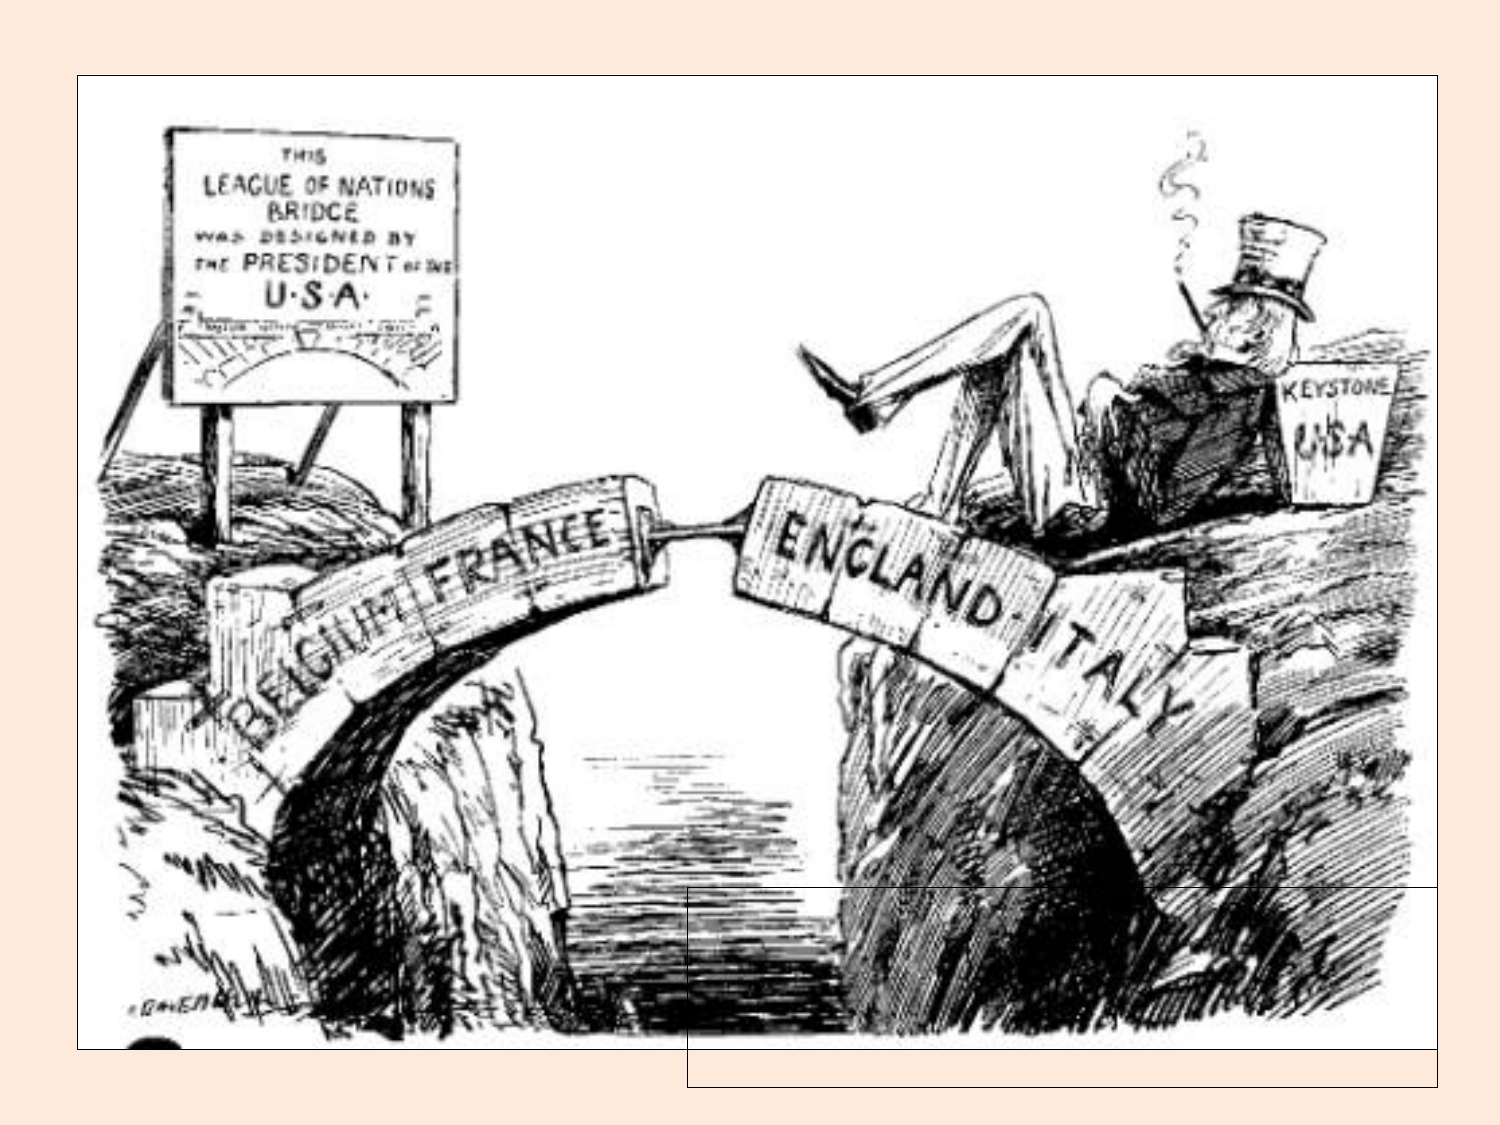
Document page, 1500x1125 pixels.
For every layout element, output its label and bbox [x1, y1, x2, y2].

list [77, 74, 1438, 1051]
text_box [687, 1056, 1438, 1088]
